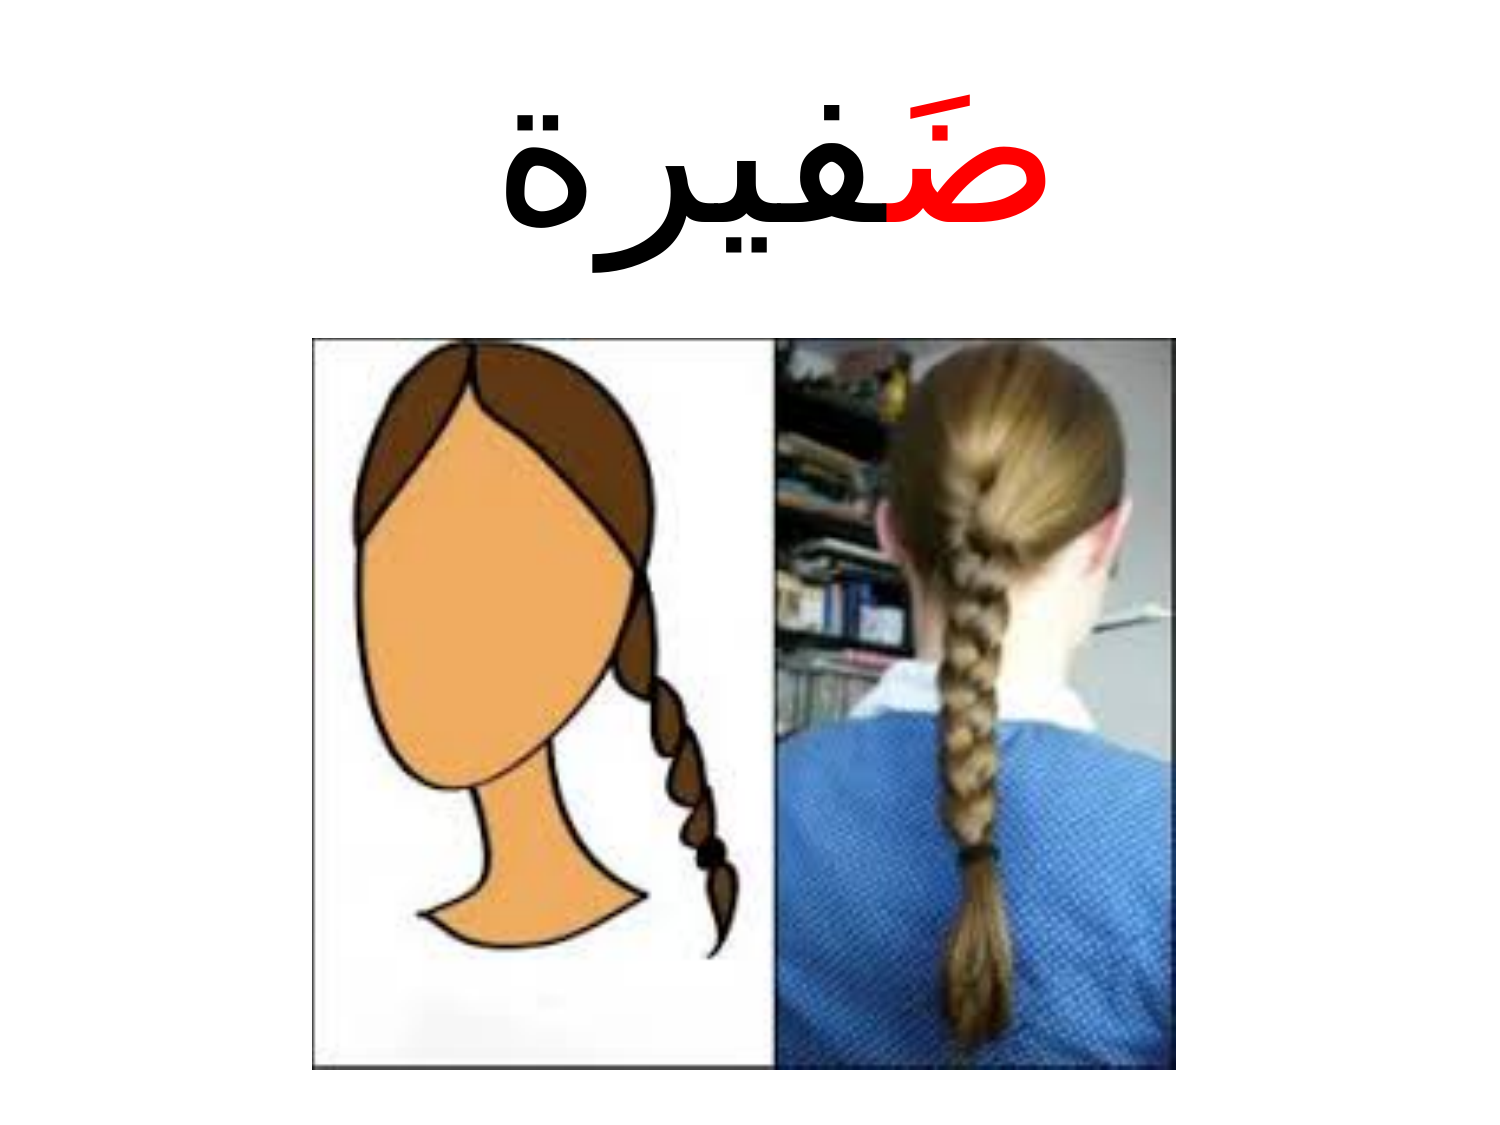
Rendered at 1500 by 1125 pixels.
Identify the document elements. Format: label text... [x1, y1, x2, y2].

picture [312, 337, 1176, 1070]
title ضَفيرة [75, 45, 1425, 233]
